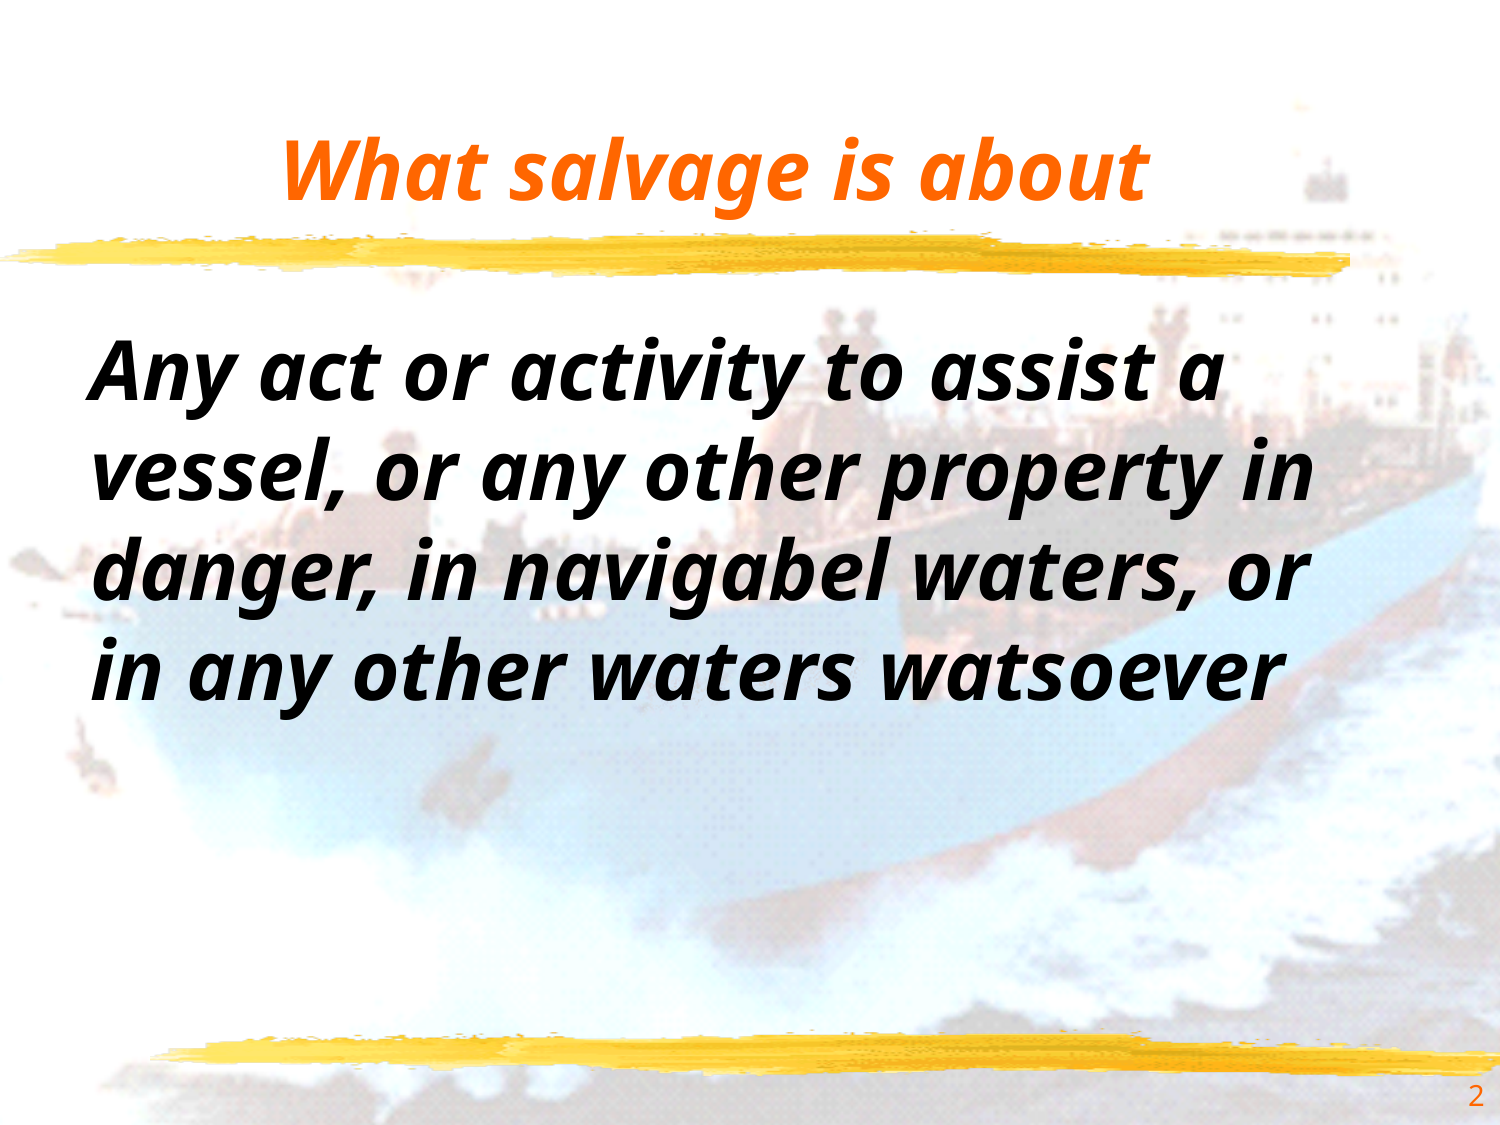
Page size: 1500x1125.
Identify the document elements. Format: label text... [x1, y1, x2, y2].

list Any act or activity to assist a vessel, or any other property in danger, in navigabel waters, or in any other waters watsoever [75, 309, 1417, 1000]
title What salvage is about [66, 37, 1342, 225]
picture [0, 0, 1500, 1125]
slide_number 2 [1400, 1050, 1500, 1125]
